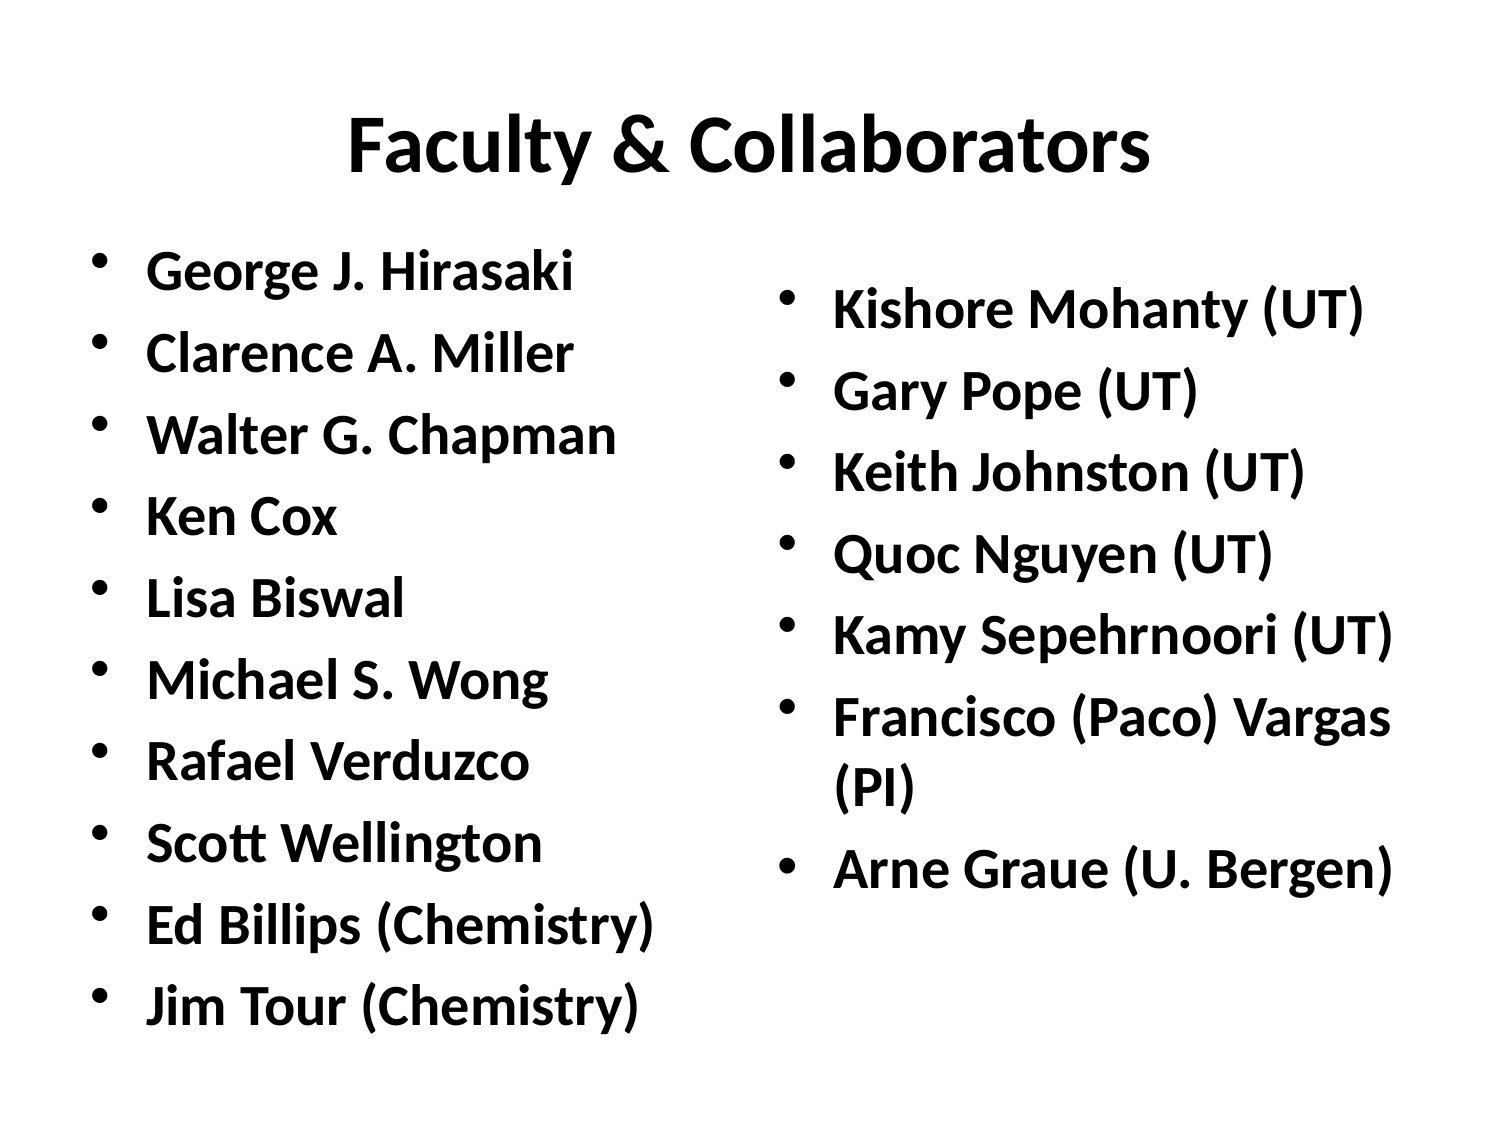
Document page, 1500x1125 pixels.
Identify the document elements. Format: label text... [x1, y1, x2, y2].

list George J. Hirasaki Clarence A. Miller Walter G. Chapman Ken Cox Lisa Biswal Michael S. Wong Rafael Verduzco Scott Wellington Ed Billips (Chemistry) Jim Tour (Chemistry) [74, 224, 738, 968]
title Faculty & Collaborators [74, 44, 1426, 233]
list Kishore Mohanty (UT) Gary Pope (UT) Keith Johnston (UT) Quoc Nguyen (UT) Kamy Sepehrnoori (UT) Francisco (Paco) Vargas (PI) Arne Graue (U. Bergen) [762, 262, 1426, 1006]
